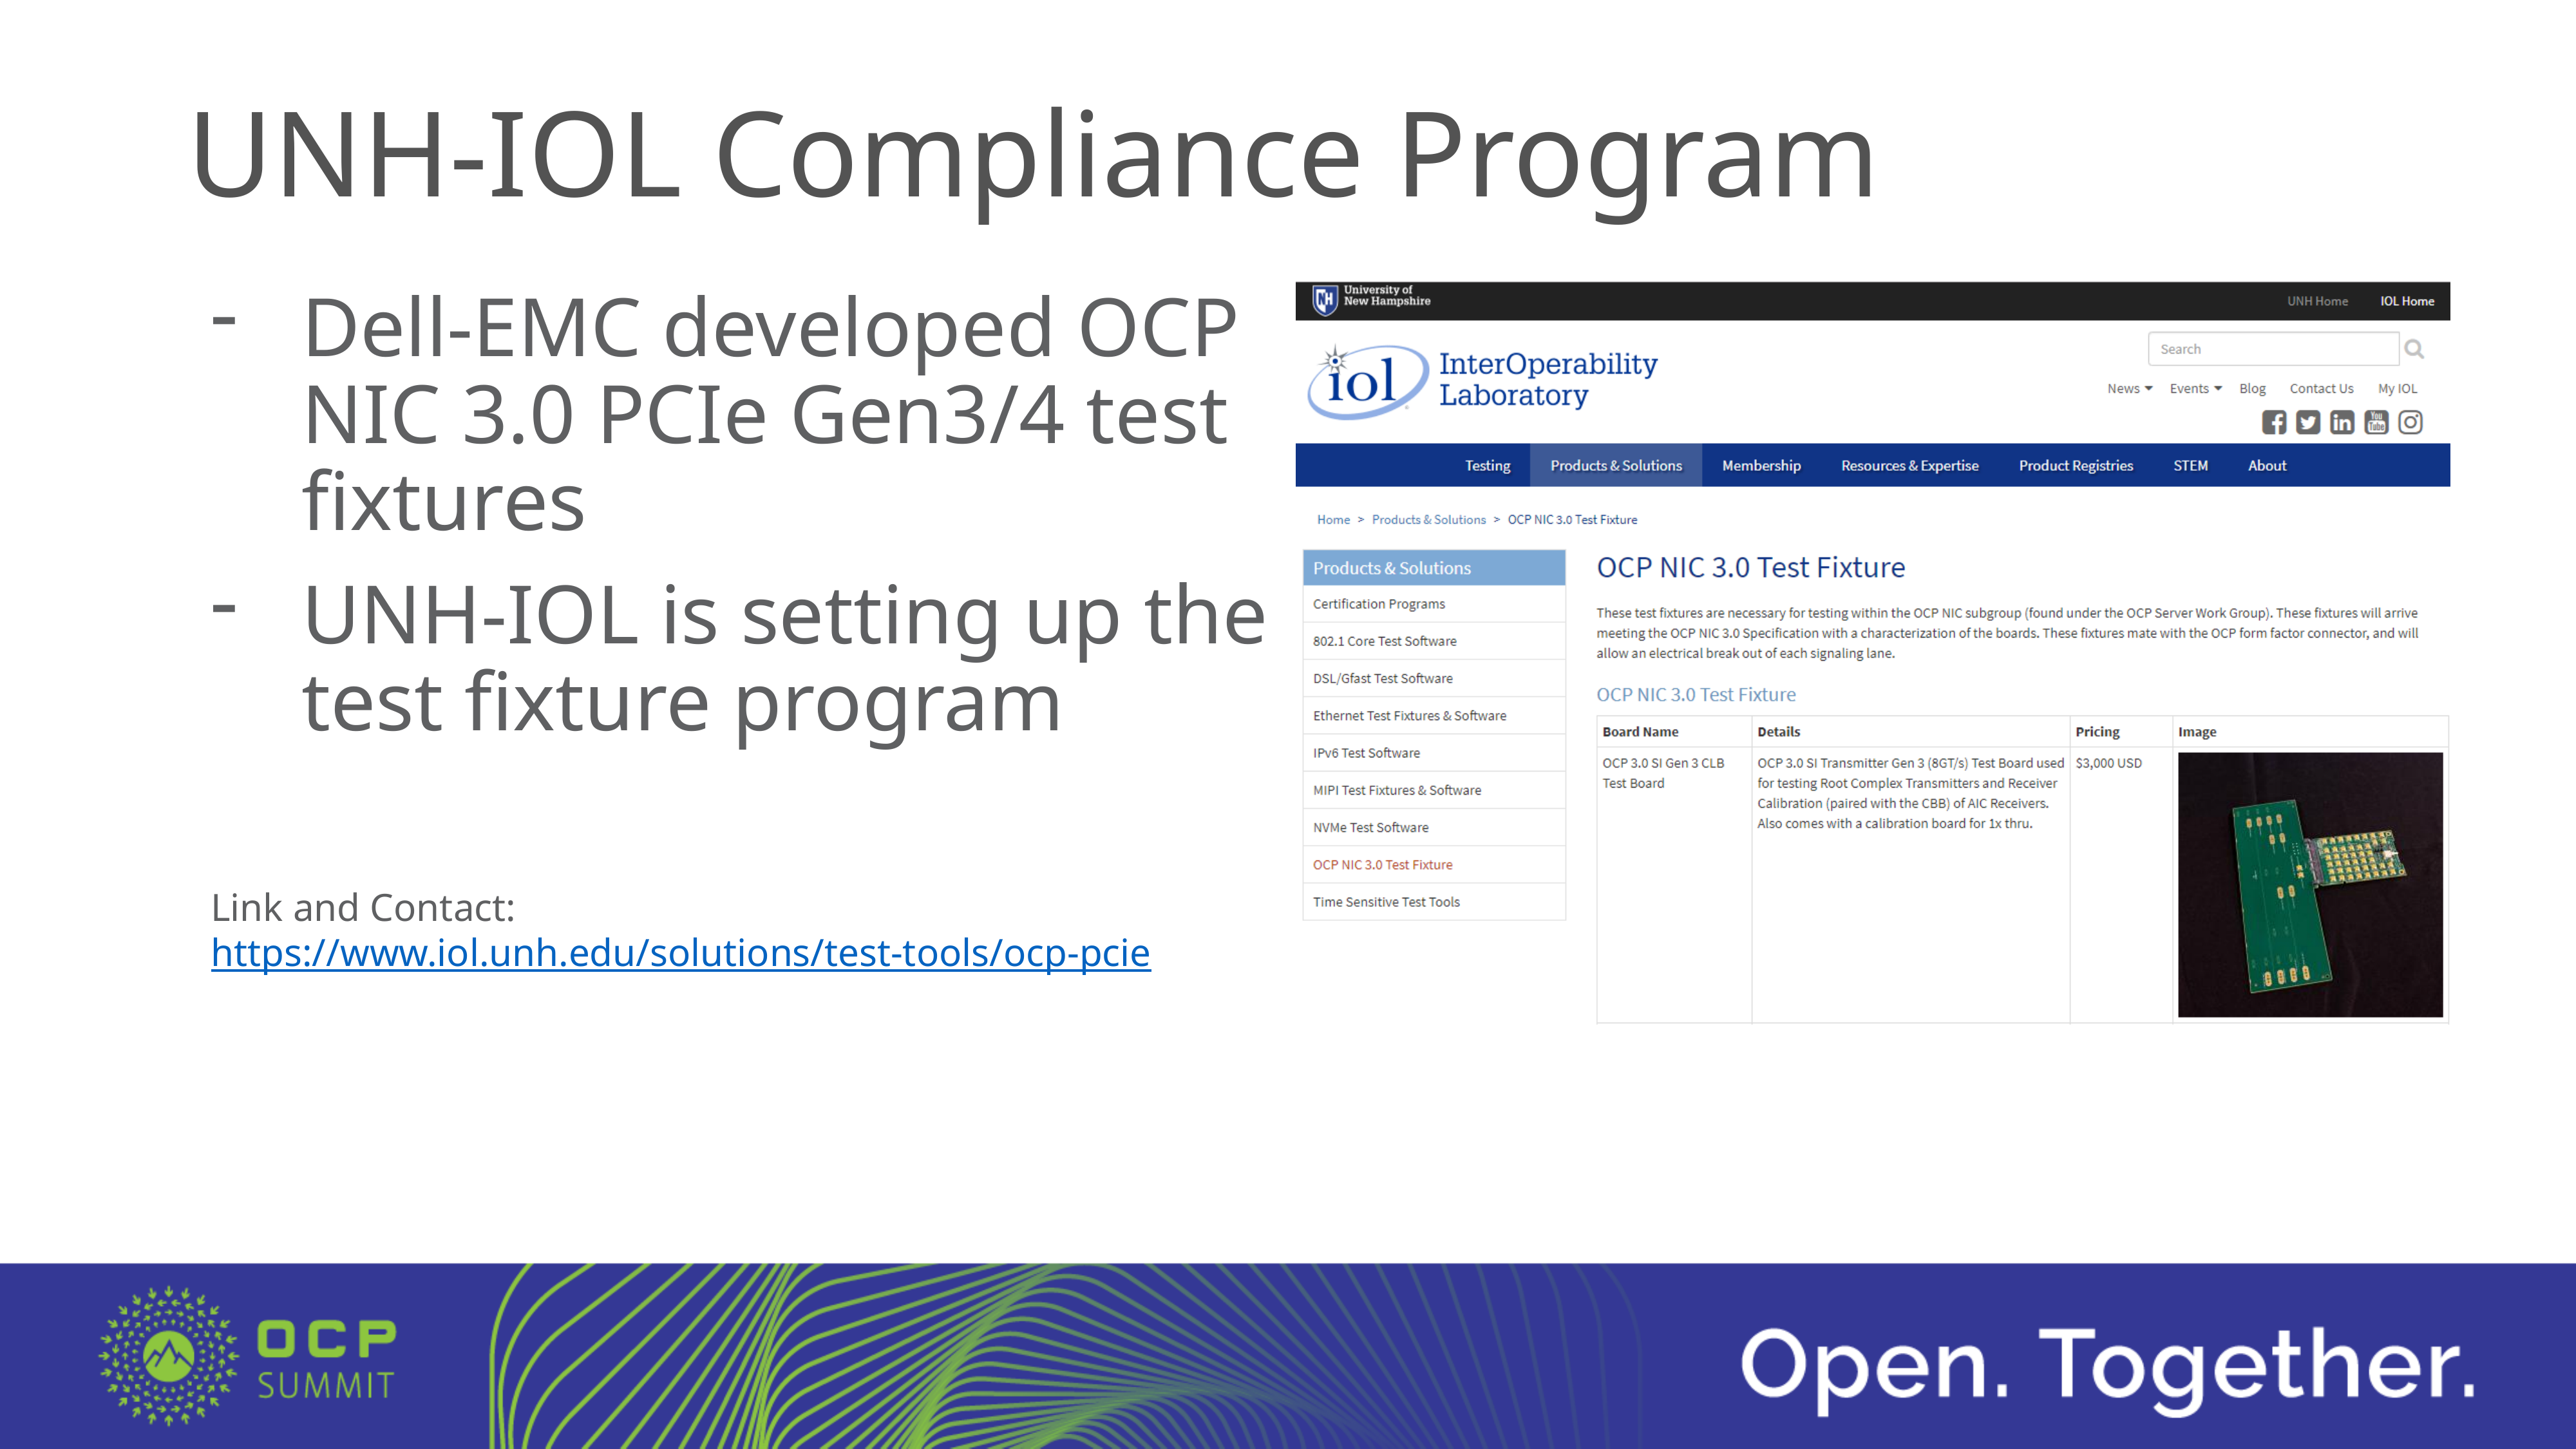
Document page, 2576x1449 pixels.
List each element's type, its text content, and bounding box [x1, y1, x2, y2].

title UNH-IOL Compliance Program [177, 77, 2399, 240]
list Dell-EMC developed OCP NIC 3.0 PCIe Gen3/4 test fixtures UNH-IOL is setting up the test fixture program Link and Contact: https://www.iol.unh.edu/solutions/test-tools/ocp-pcie [177, 281, 1280, 1202]
picture [0, 0, 2576, 1449]
